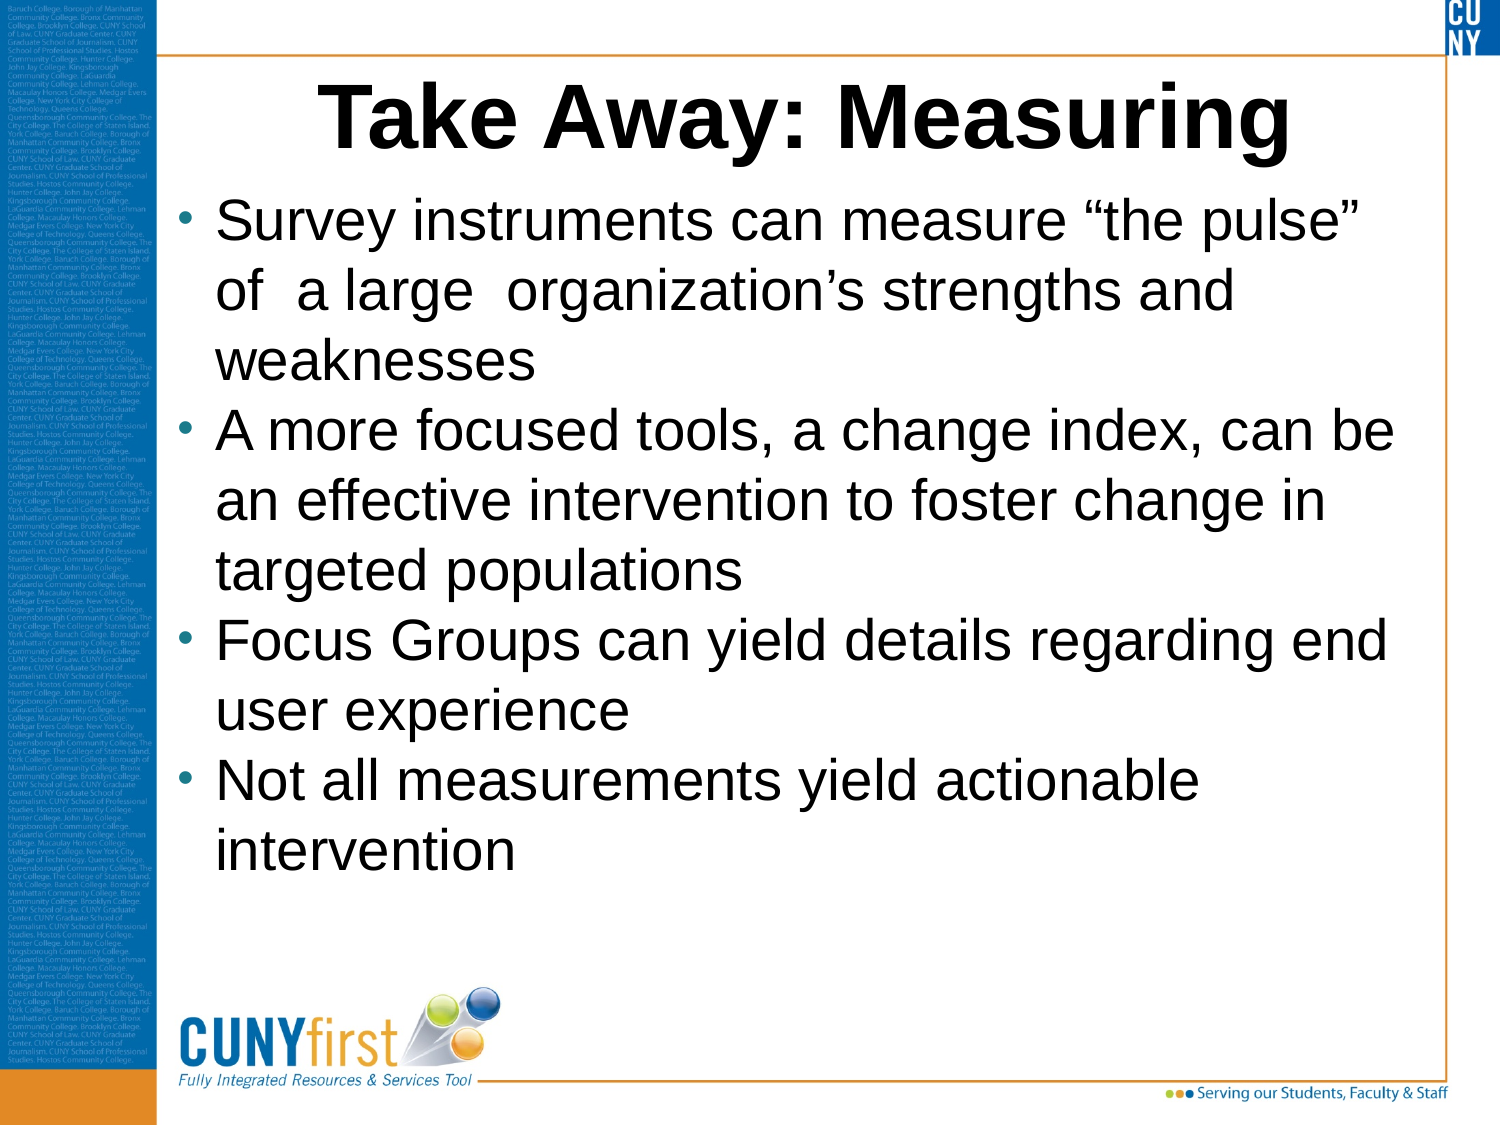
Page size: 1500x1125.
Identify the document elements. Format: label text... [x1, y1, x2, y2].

picture [0, 0, 1500, 1125]
title Take Away: Measuring [162, 50, 1450, 238]
list Survey instruments can measure “the pulse” of a large organization’s strengths and weaknesses A more focused tools, a change index, can be an effective intervention to foster change in targeted populations Focus Groups can yield details regarding end user experience Not all measurements yield actionable intervention [162, 174, 1438, 1005]
